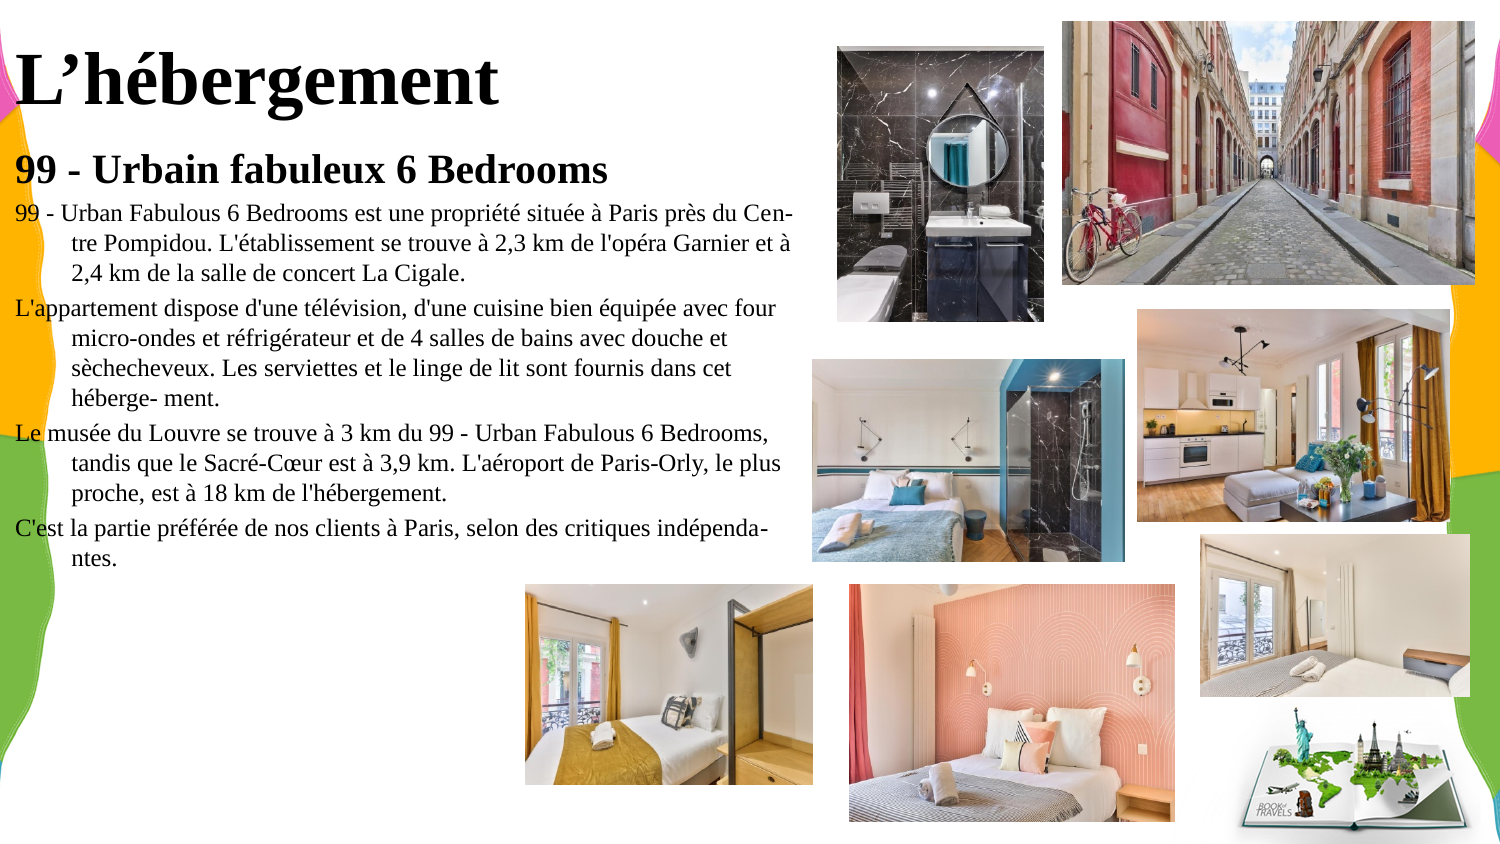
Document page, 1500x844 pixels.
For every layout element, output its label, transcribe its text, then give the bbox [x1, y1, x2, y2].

title L’hébergement [0, 4, 1140, 146]
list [1062, 21, 1476, 285]
list 99 - Urbain fabuleux 6 Bedrooms 99 - Urban Fabulous 6 Bedrooms est une propriété située à Paris près du Cen- tre Pompidou. L'établissement se trouve à 2,3 km de l'opéra Garnier et à 2,4 km de la salle de concert La Cigale. L'appartement dispose d'une télévision, d'une cuisine bien équipée avec four micro-ondes et réfrigérateur et de 4 salles de bains avec douche et sèchecheveux. Les serviettes et le linge de lit sont fournis dans cet héberge- ment. Le musée du Louvre se trouve à 3 km du 99 - Urban Fabulous 6 Bedrooms, tandis que le Sacré-Cœur est à 3,9 km. L'aéroport de Paris-Orly, le plus proche, est à 18 km de l'hébergement. C'est la partie préférée de nos clients à Paris, selon des critiques indépenda- ntes. [0, 134, 813, 735]
picture [0, 0, 1500, 844]
